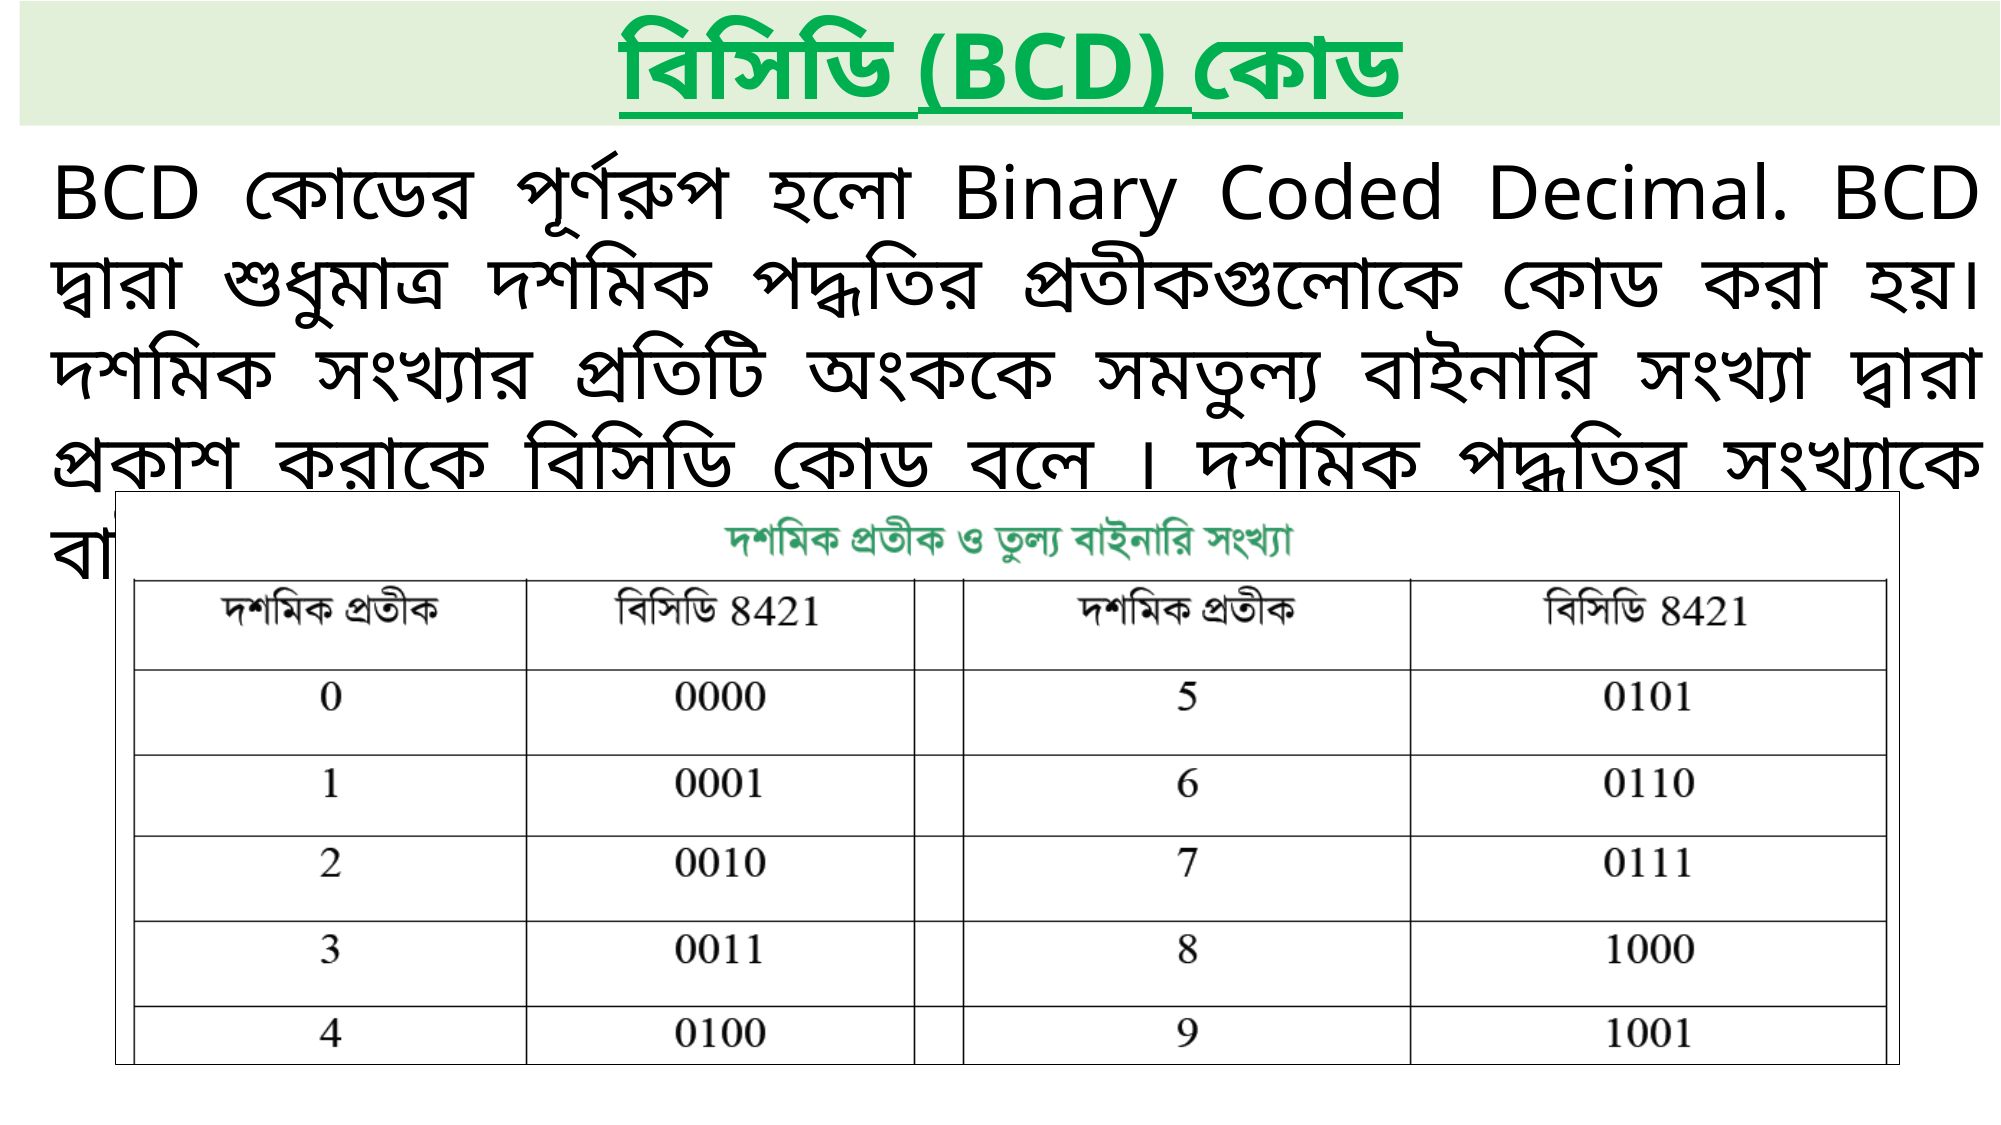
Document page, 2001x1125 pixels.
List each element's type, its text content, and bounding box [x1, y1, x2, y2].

text_box BCD কোডের পূর্ণরুপ হলো Binary Coded Decimal. BCD দ্বারা শুধুমাত্র দশমিক পদ্ধতির প্রতীকগুলোকে কোড করা হয়। দশমিক সংখ্যার প্রতিটি অংককে সমতুল্য বাইনারি সংখ্যা দ্বারা প্রকাশ করাকে বিসিডি কোড বলে । দশমিক পদ্ধতির সংখ্যাকে বাইনারি সংখ্যায় প্রকাশের নিমিত্তে এই কোড ব্যবহৃত হয়। [36, 137, 1998, 602]
text_box বিসিডি (BCD) কোড [19, 1, 2000, 126]
picture [115, 491, 1899, 1065]
